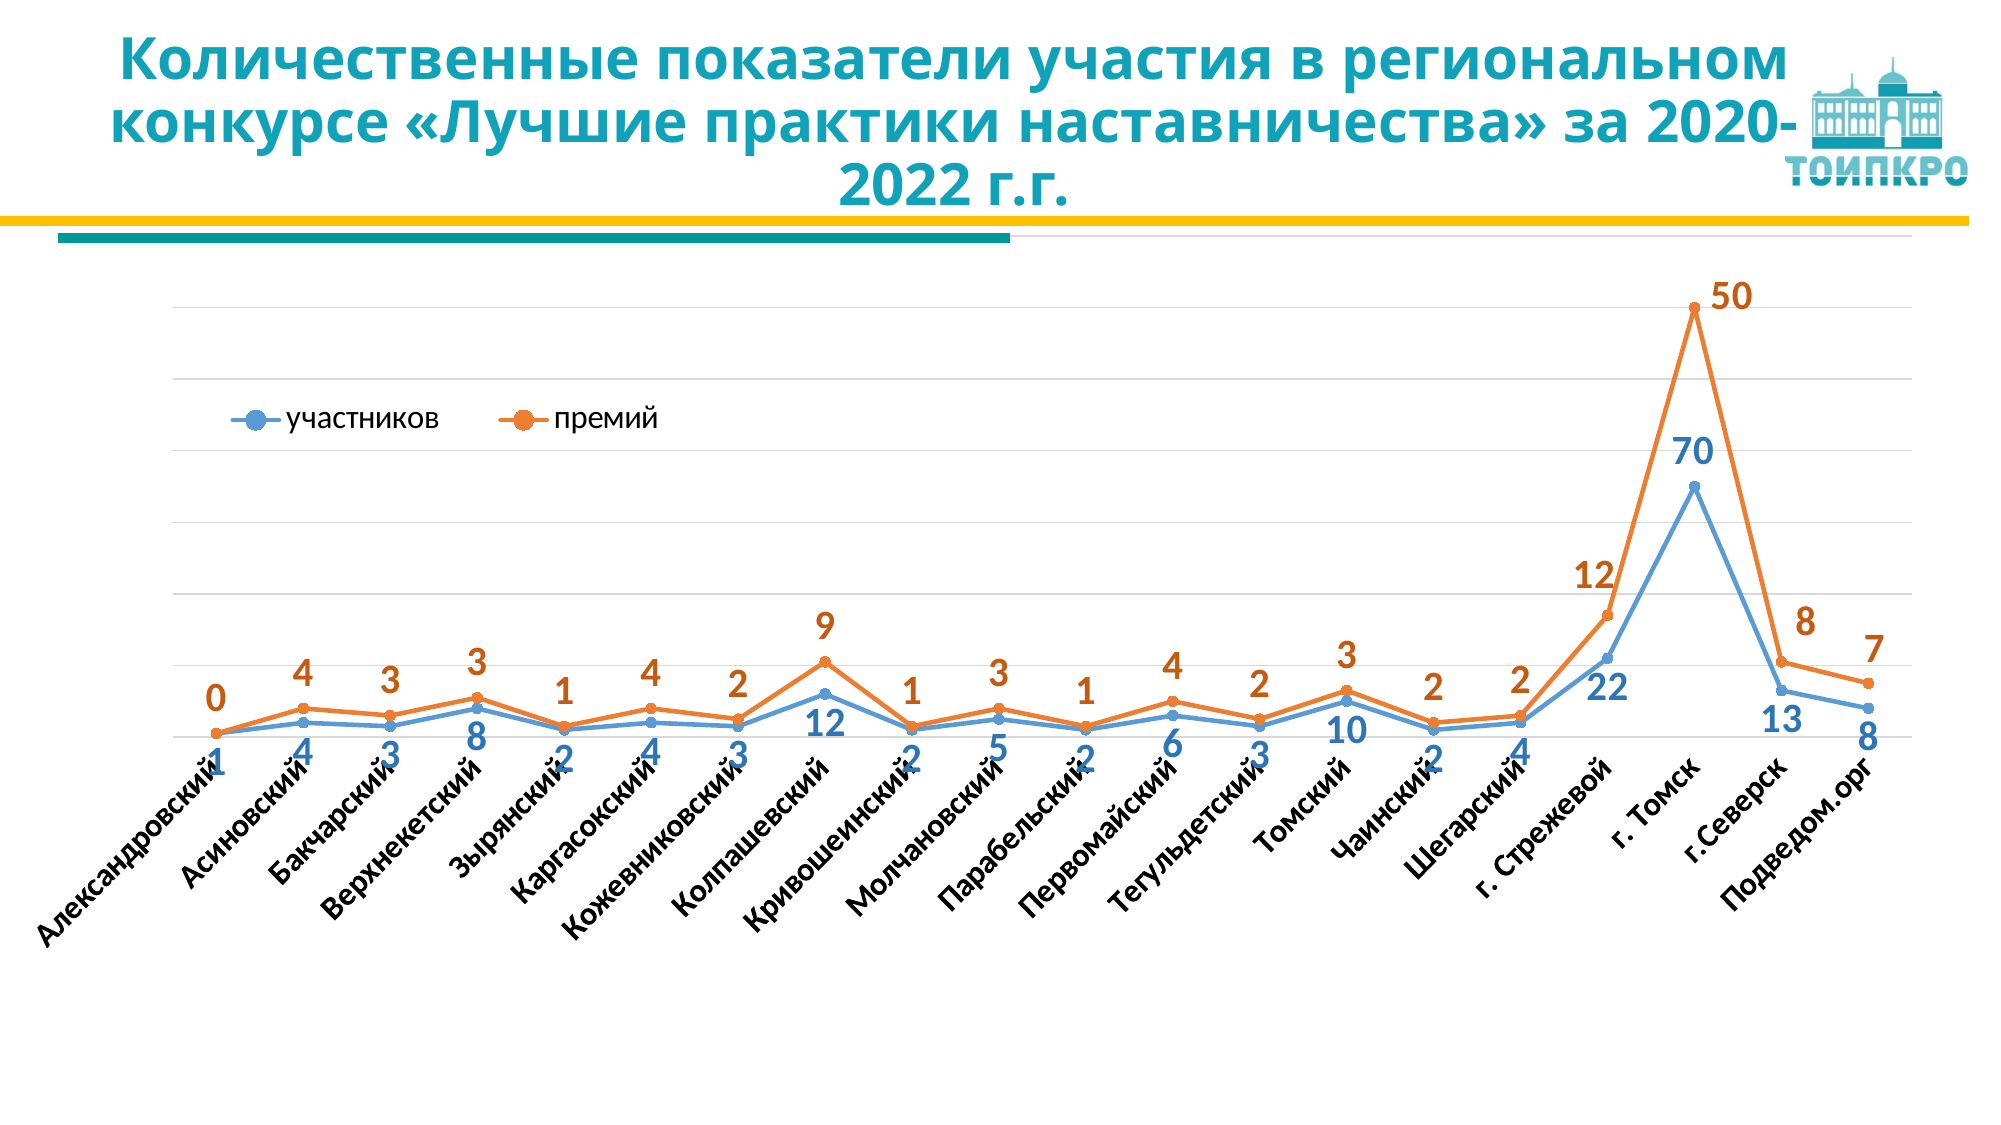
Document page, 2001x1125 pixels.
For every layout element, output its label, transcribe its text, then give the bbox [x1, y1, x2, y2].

picture [1785, 57, 1969, 190]
chart [29, 242, 1937, 1106]
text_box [0, 217, 1969, 242]
title Количественные показатели участия в региональном конкурсе «Лучшие практики наставничества» за 2020-2022 г.г. [91, 39, 1817, 209]
